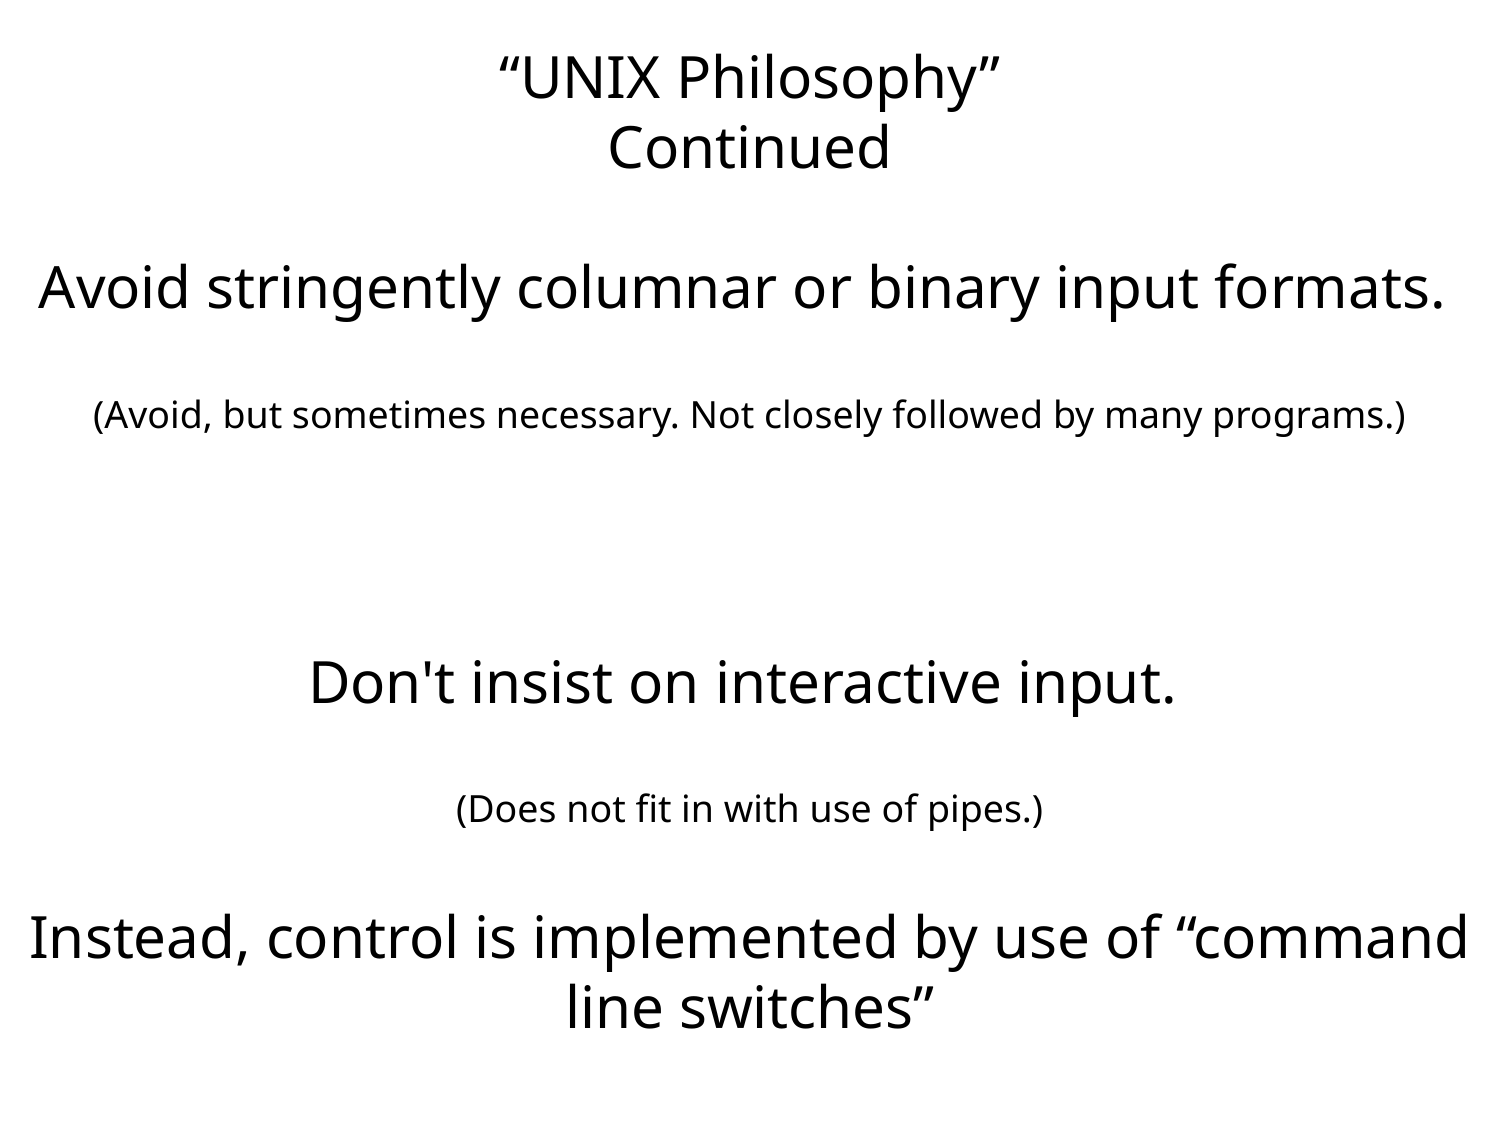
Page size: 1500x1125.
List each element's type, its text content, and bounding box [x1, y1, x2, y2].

text_box “UNIX Philosophy” Continued Avoid stringently columnar or binary input formats. (Avoid, but sometimes necessary. Not closely followed by many programs.) Don't insist on interactive input. (Does not fit in with use of pipes.) Instead, control is implemented by use of “command line switches” [0, 33, 1500, 1048]
